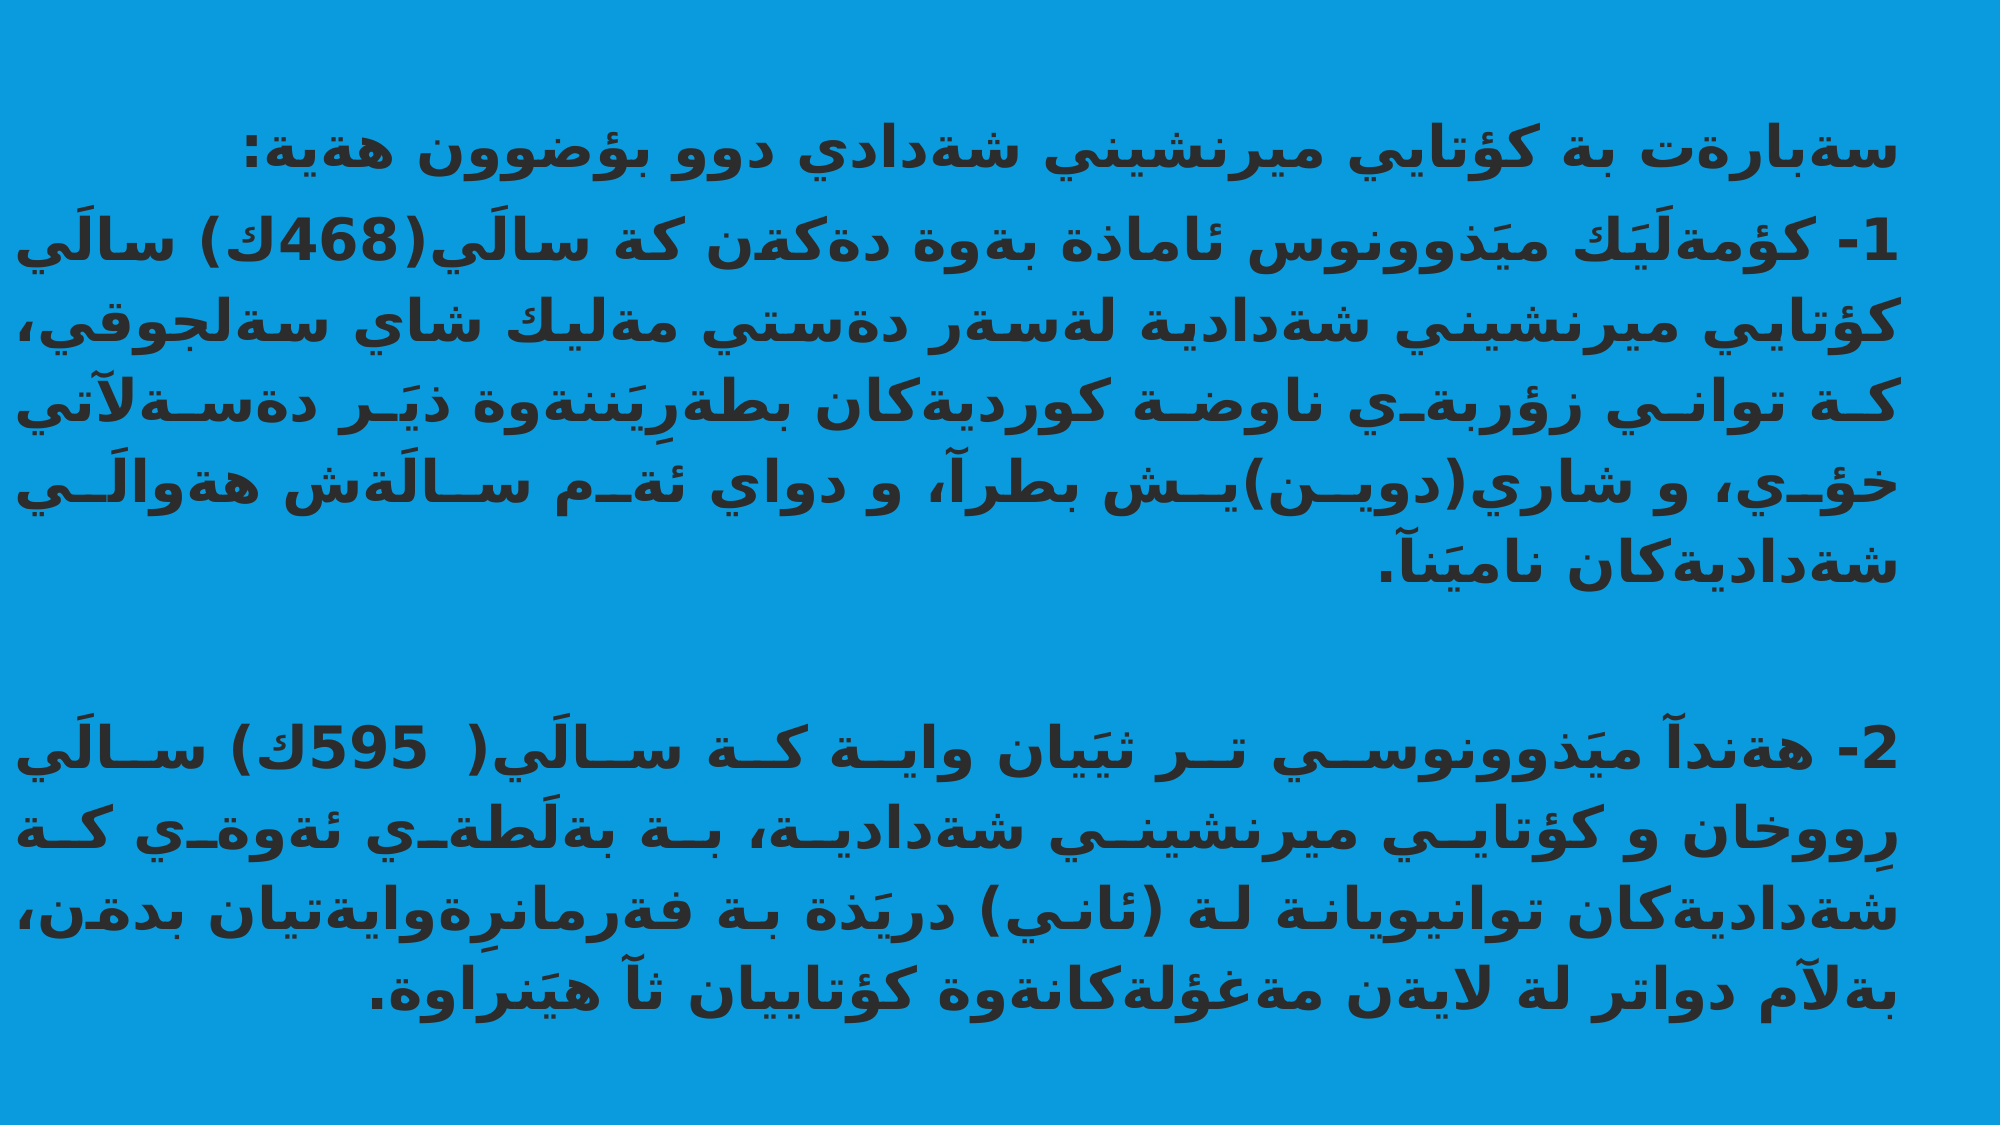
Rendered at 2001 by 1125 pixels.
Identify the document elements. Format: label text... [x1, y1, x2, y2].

text_box سةبارةت بة كؤتايي ميرنشيني شةدادي دوو بؤضوون هةية: 1- كؤمةلَيَك ميَذوونوس ئاماذة بةوة دةكةن كة سالَي(468ك) سالَي كؤتايي ميرنشيني شةدادية لةسةر دةستي مةليك شاي سةلجوقي، كة تواني زؤربةي ناوضة كورديةكان بطةرِيَننةوة ذيَر دةسةلآتي خؤي، و شاري(دوين)يش بطرآ، و دواي ئةم سالَةش هةوالَي شةداديةكان ناميَنآ. 2- هةندآ ميَذوونوسي تر ثيَيان واية كة سالَي(595ك) سالَي رِووخان و كؤتايي ميرنشيني شةدادية، بة بةلَطةي ئةوةي كة شةداديةكان توانيويانة لة (ئاني) دريَذة بة فةرمانرِةوايةتيان بدةن، بةلآم دواتر لة لايةن مةغؤلةكانةوة كؤتاييان ثآ هيَنراوة. [0, 91, 1917, 1029]
